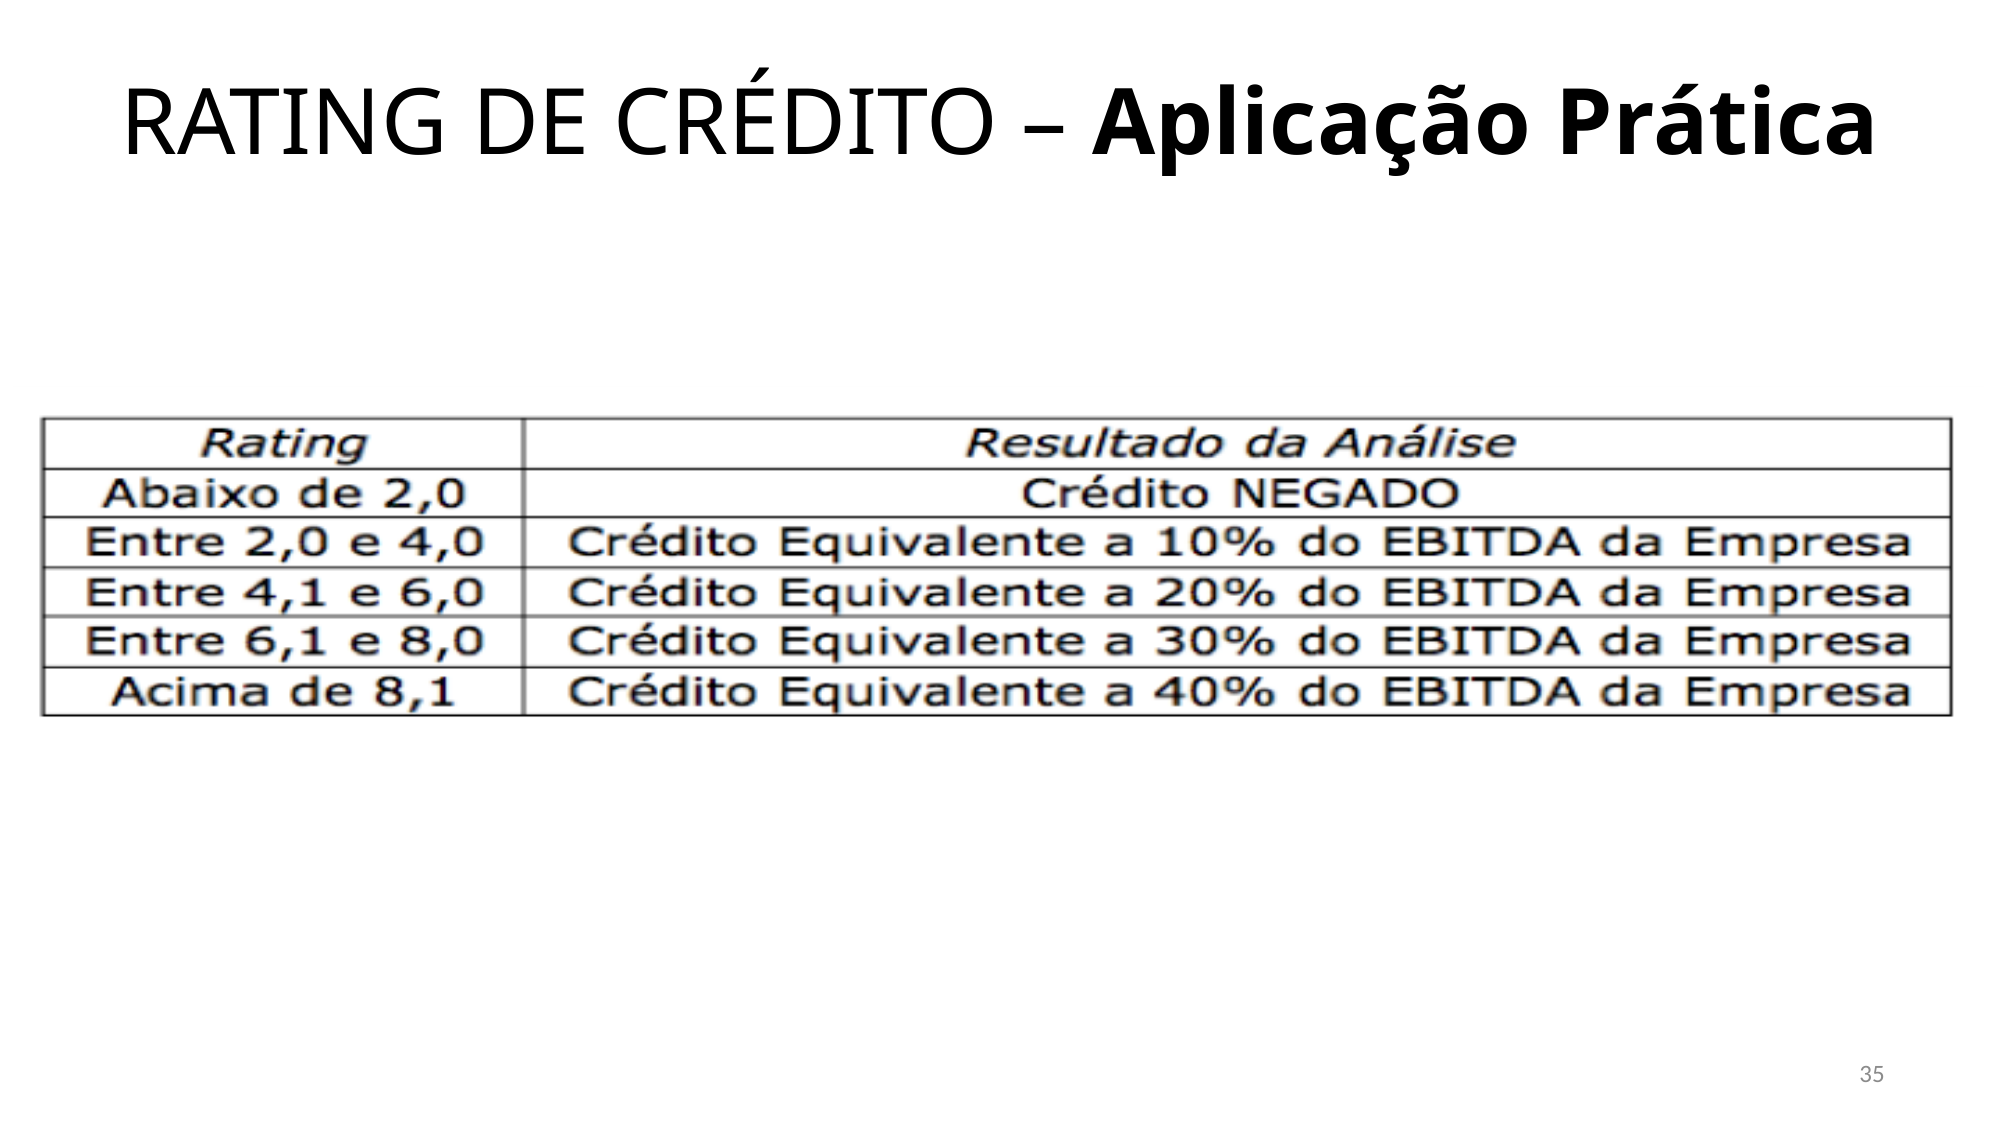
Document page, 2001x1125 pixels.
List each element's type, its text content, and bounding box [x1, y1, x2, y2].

picture [13, 385, 1984, 740]
slide_number 35 [1433, 1042, 1900, 1103]
text_box RATING DE CRÉDITO – Aplicação Prática [0, 0, 2000, 237]
